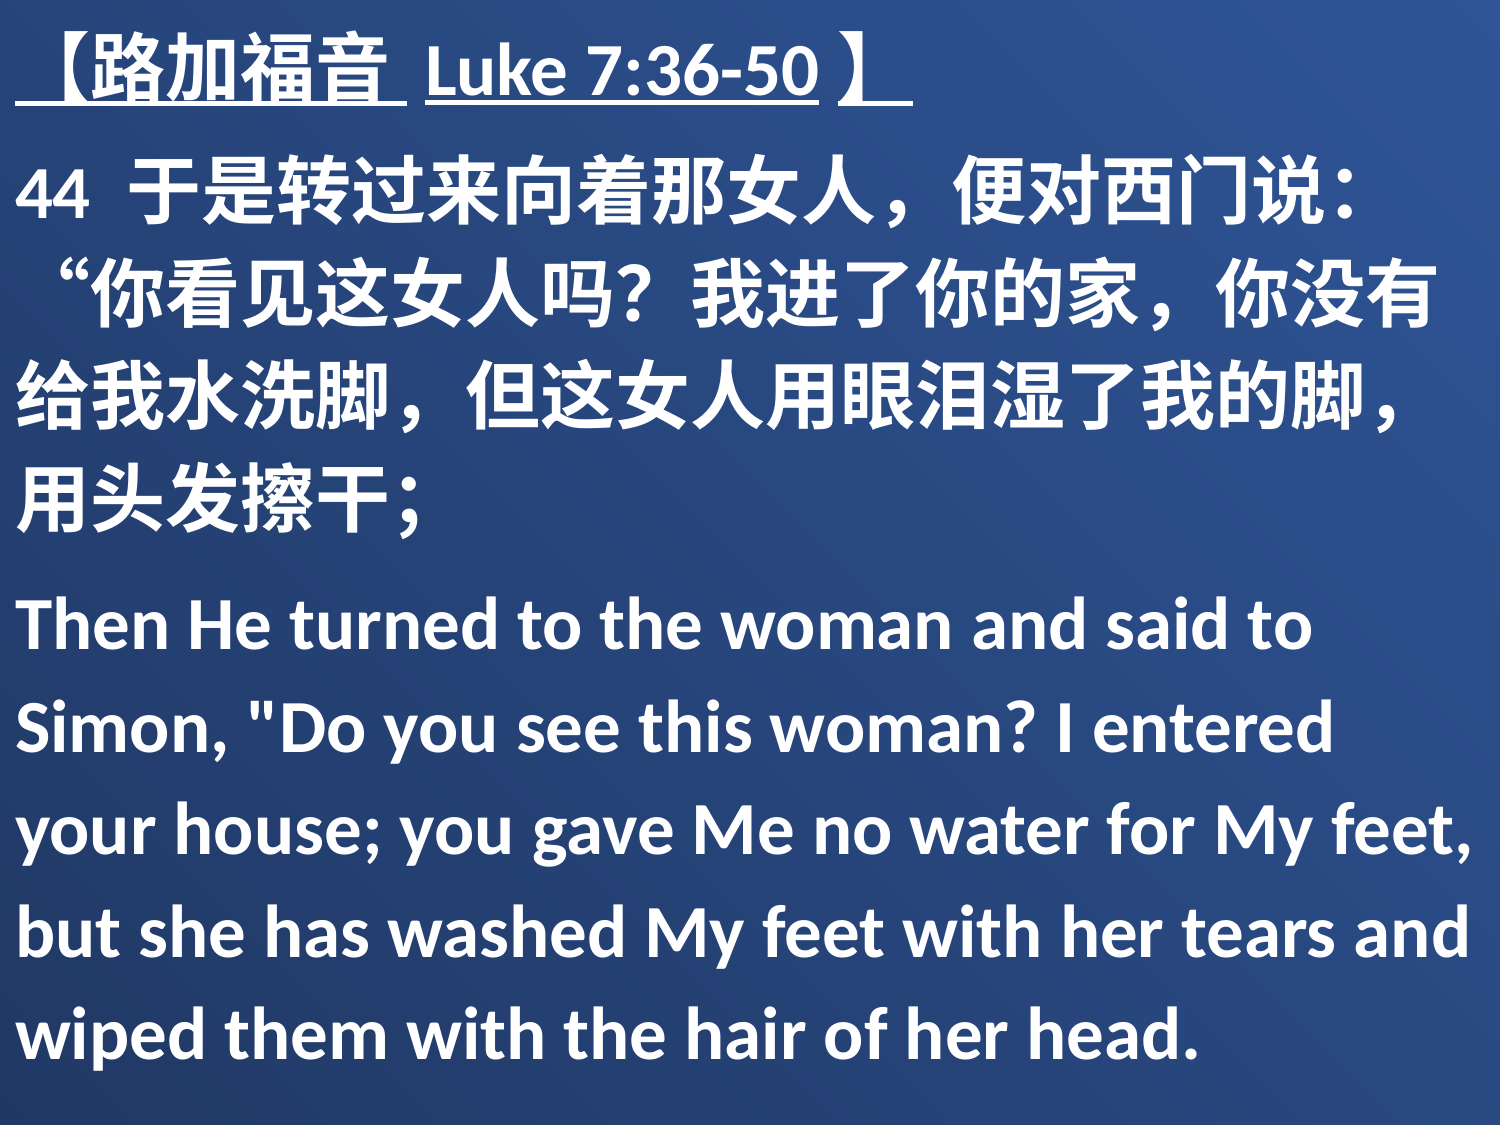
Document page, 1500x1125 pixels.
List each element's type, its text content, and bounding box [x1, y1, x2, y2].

subtitle 【路加福音 Luke 7:36-50】 44 于是转过来向着那女人，便对西门说：“你看见这女人吗？我进了你的家，你没有给我水洗脚，但这女人用眼泪湿了我的脚，用头发擦干； Then He turned to the woman and said to Simon, "Do you see this woman? I entered your house; you gave Me no water for My feet, but she has washed My feet with her tears and wiped them with the hair of her head. [0, 0, 1500, 1125]
